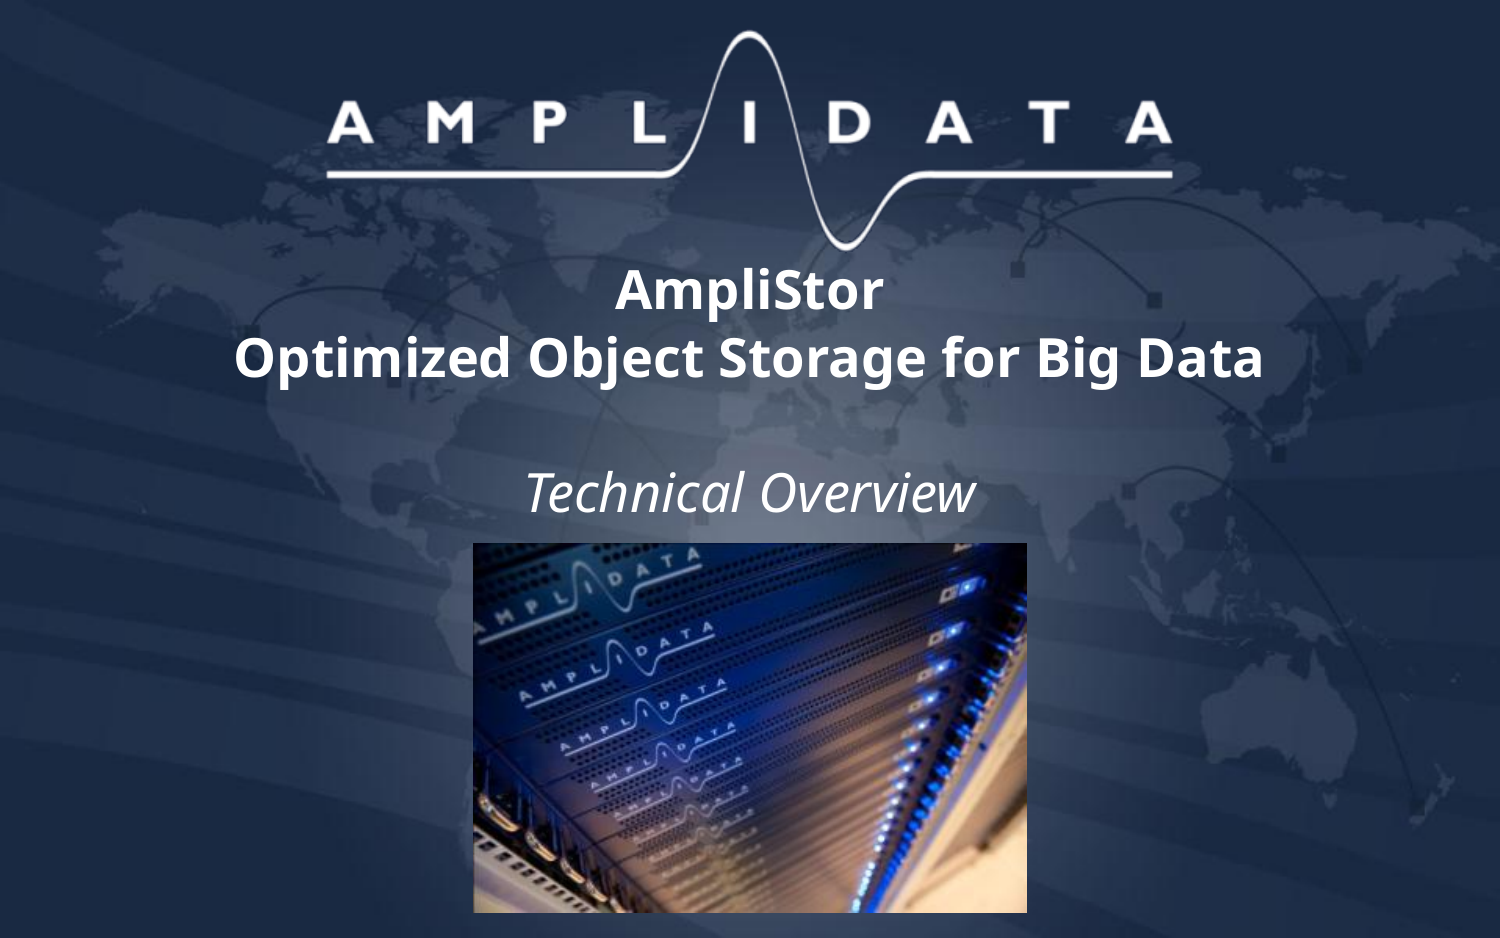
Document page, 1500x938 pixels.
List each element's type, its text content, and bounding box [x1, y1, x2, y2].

title AmpliStor Optimized Object Storage for Big Data Technical Overview [112, 245, 1388, 532]
picture [0, 0, 1500, 938]
